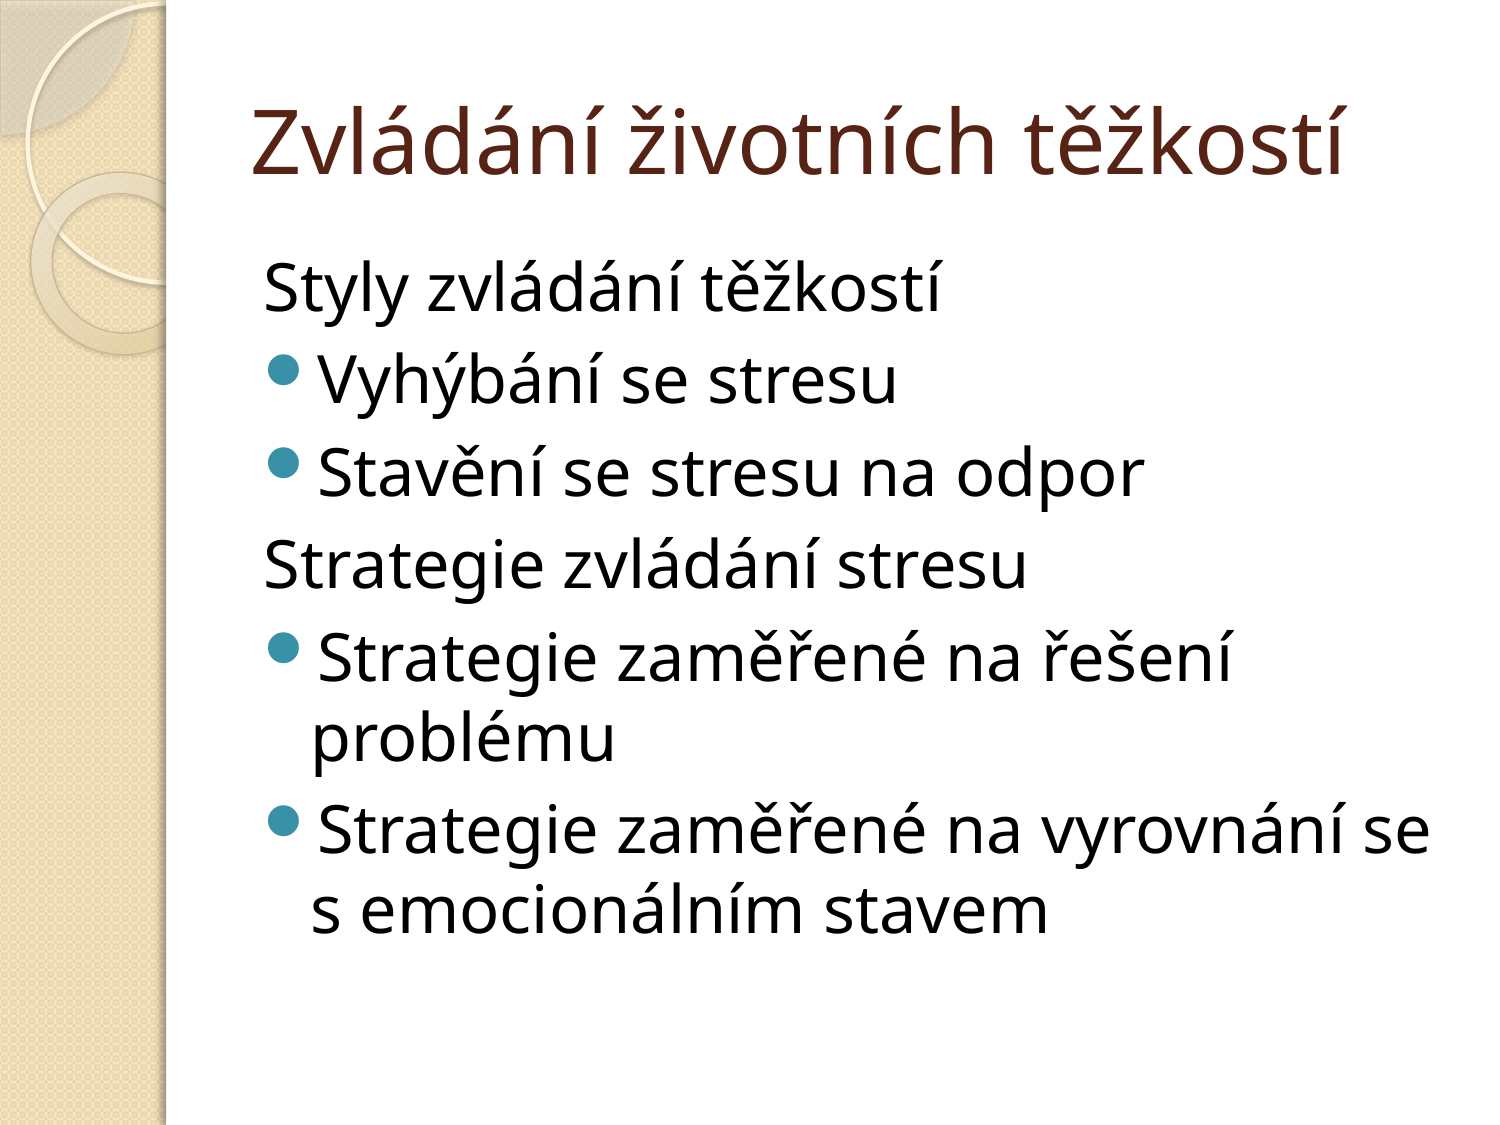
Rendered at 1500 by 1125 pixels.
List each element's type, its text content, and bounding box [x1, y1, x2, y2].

list Styly zvládání těžkostí Vyhýbání se stresu Stavění se stresu na odpor Strategie zvládání stresu Strategie zaměřené na řešení problému Strategie zaměřené na vyrovnání se s emocionálním stavem [235, 237, 1466, 1025]
title Zvládání životních těžkostí [235, 45, 1466, 233]
